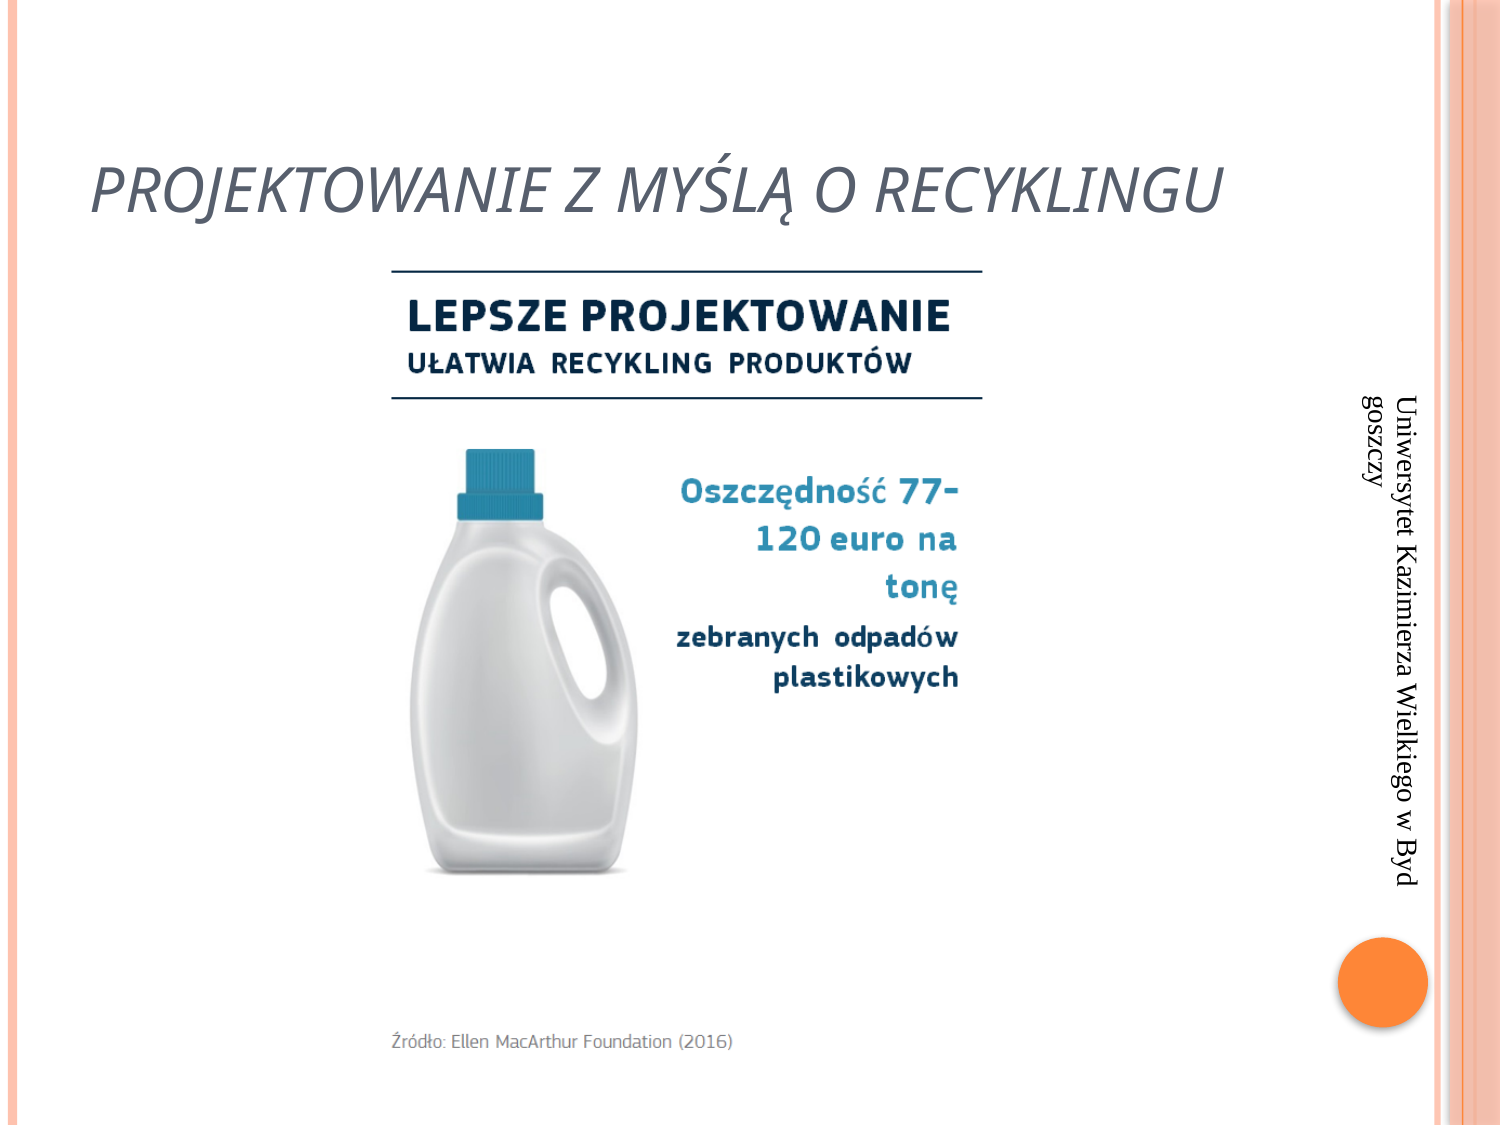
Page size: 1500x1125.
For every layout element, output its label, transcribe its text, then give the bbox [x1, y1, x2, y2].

title Projektowanie z myślą o recyklingu [75, 45, 1300, 233]
footer Uniwersytet Kazimierza Wielkiego w Bydgoszczy [1379, 380, 1440, 906]
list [384, 261, 990, 1063]
